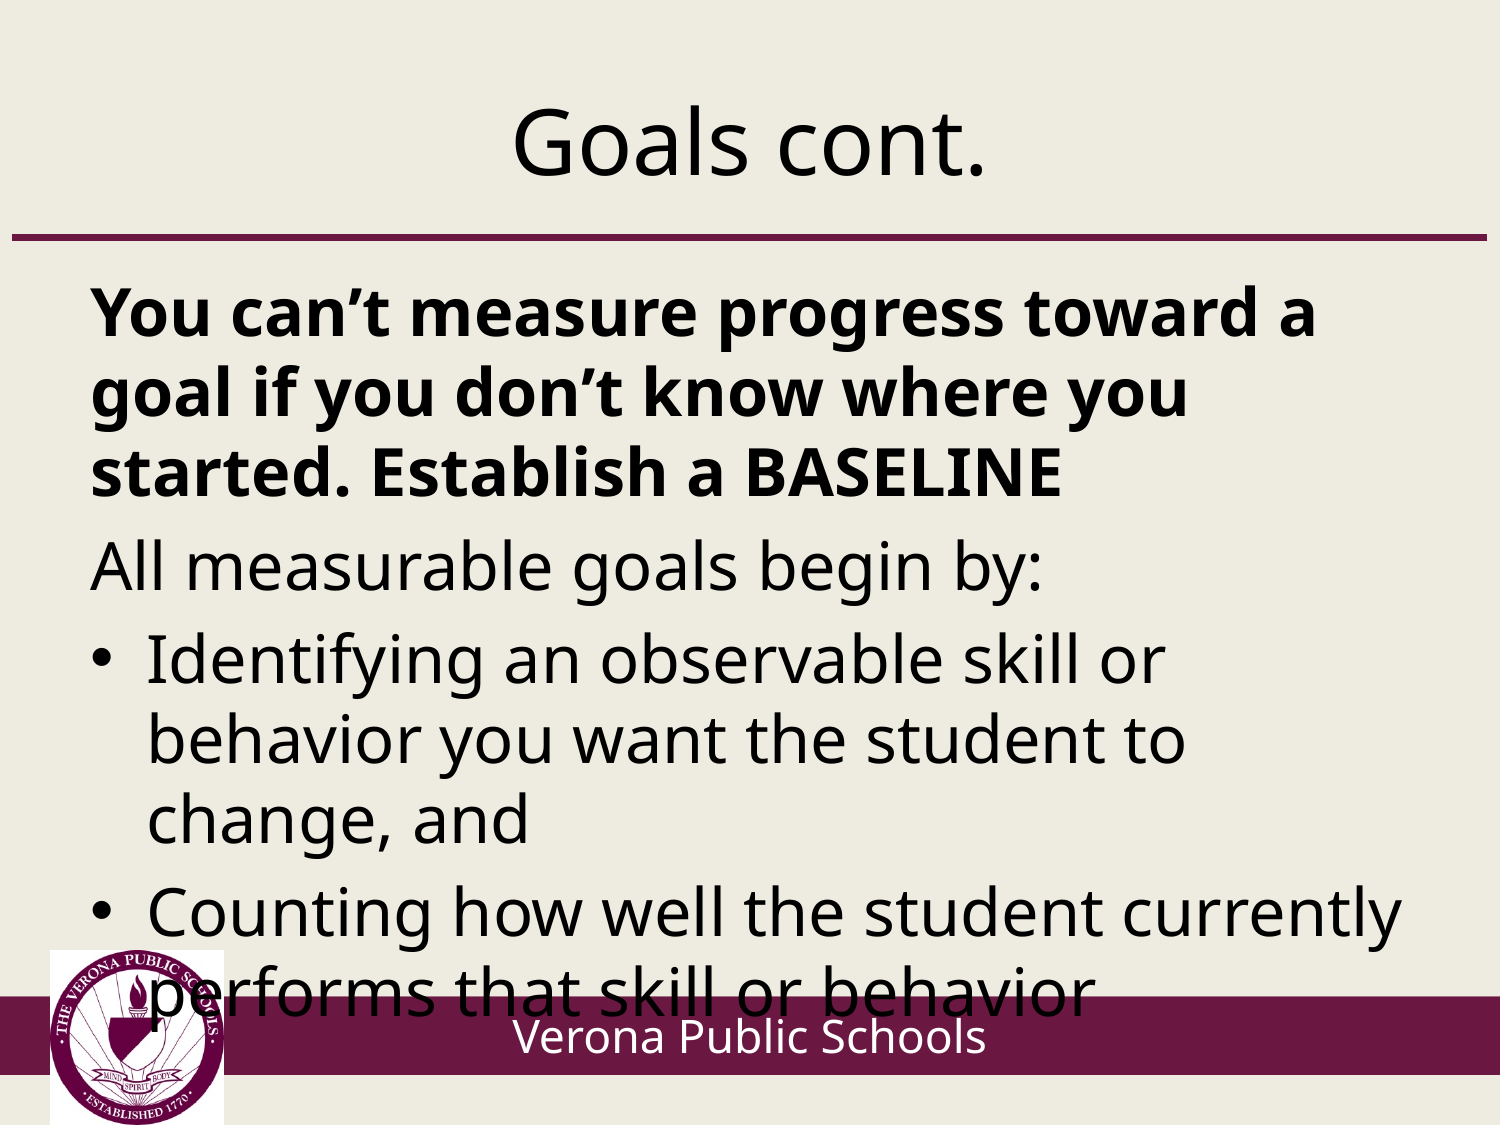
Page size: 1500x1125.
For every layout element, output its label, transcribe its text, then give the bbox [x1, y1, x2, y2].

title Goals cont. [75, 45, 1425, 233]
picture [50, 950, 224, 1125]
list You can’t measure progress toward a goal if you don’t know where you started. Establish a BASELINE All measurable goals begin by: Identifying an observable skill or behavior you want the student to change, and Counting how well the student currently performs that skill or behavior [75, 262, 1425, 1005]
